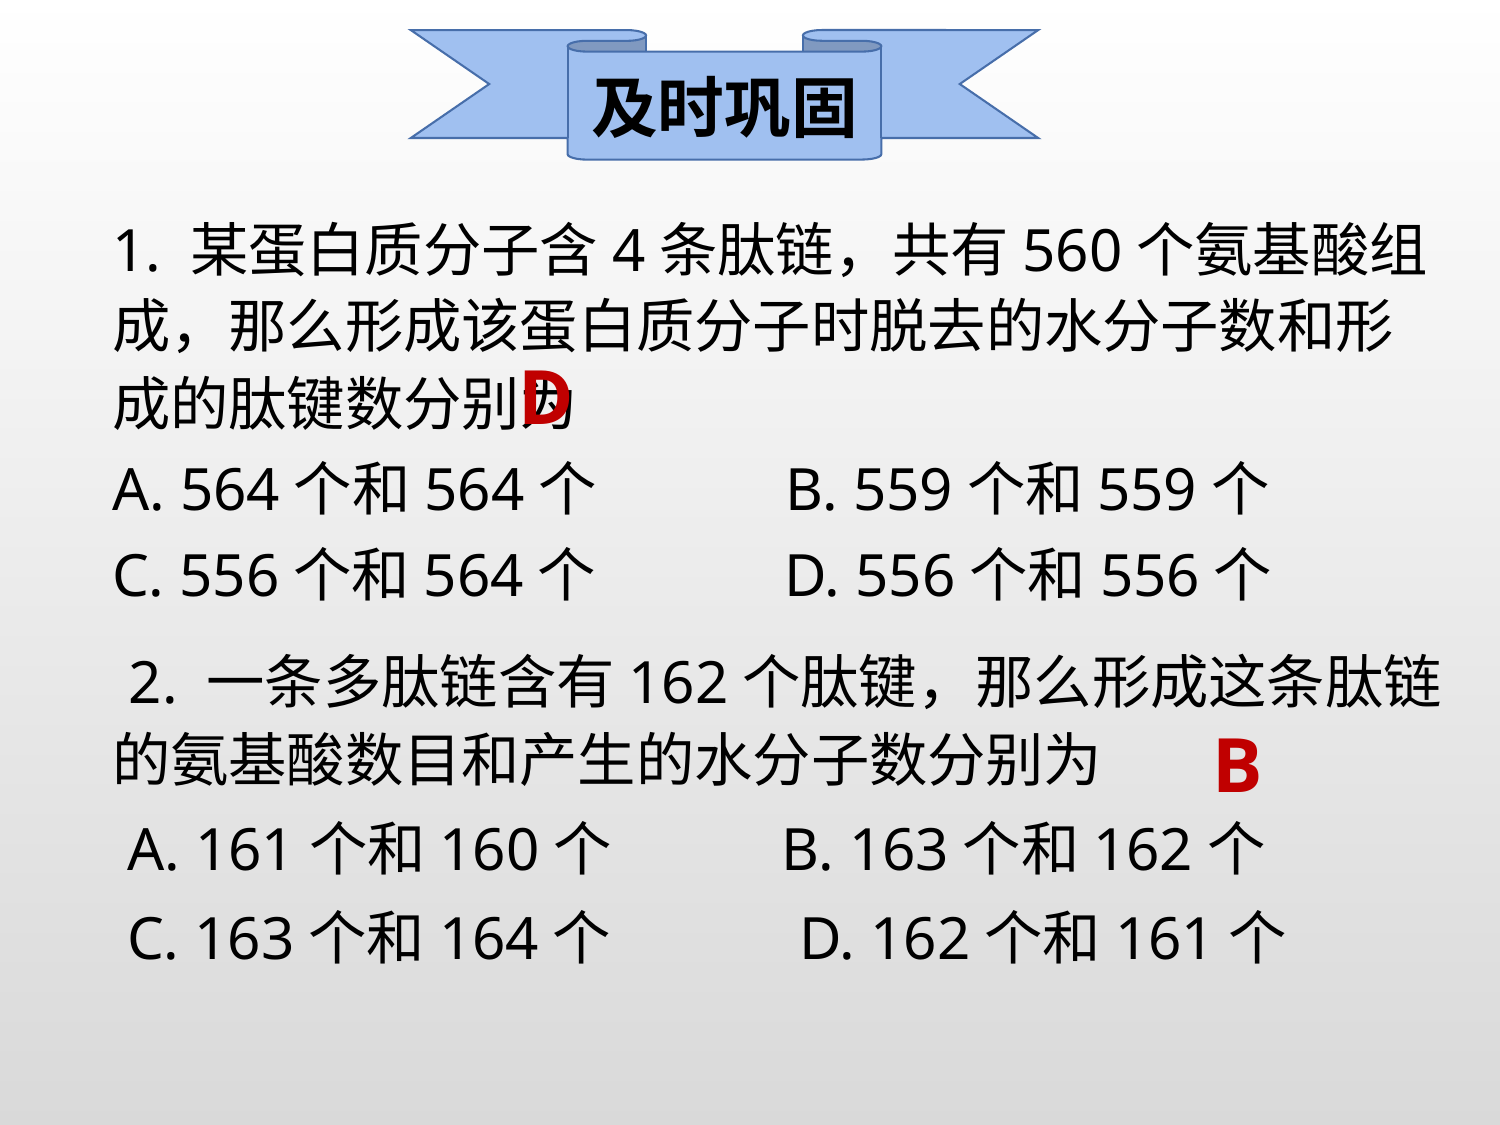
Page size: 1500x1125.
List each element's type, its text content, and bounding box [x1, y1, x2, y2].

text_box 及时巩固 [407, 28, 1042, 161]
text_box 2. 一条多肽链含有162个肽键，那么形成这条肽链的氨基酸数目和产生的水分子数分别为 A. 161个和160个 B. 163个和162个 C. 163个和164个 D. 162个和161个 [112, 628, 1446, 971]
text_box D [503, 342, 589, 447]
text_box 1. 某蛋白质分子含4条肽链，共有560个氨基酸组成，那么形成该蛋白质分子时脱去的水分子数和形成的肽键数分别为 A. 564个和564个 B. 559个和559个 C. 556个和564个 D. 556个和556个 [112, 205, 1430, 609]
text_box B [1198, 710, 1279, 816]
